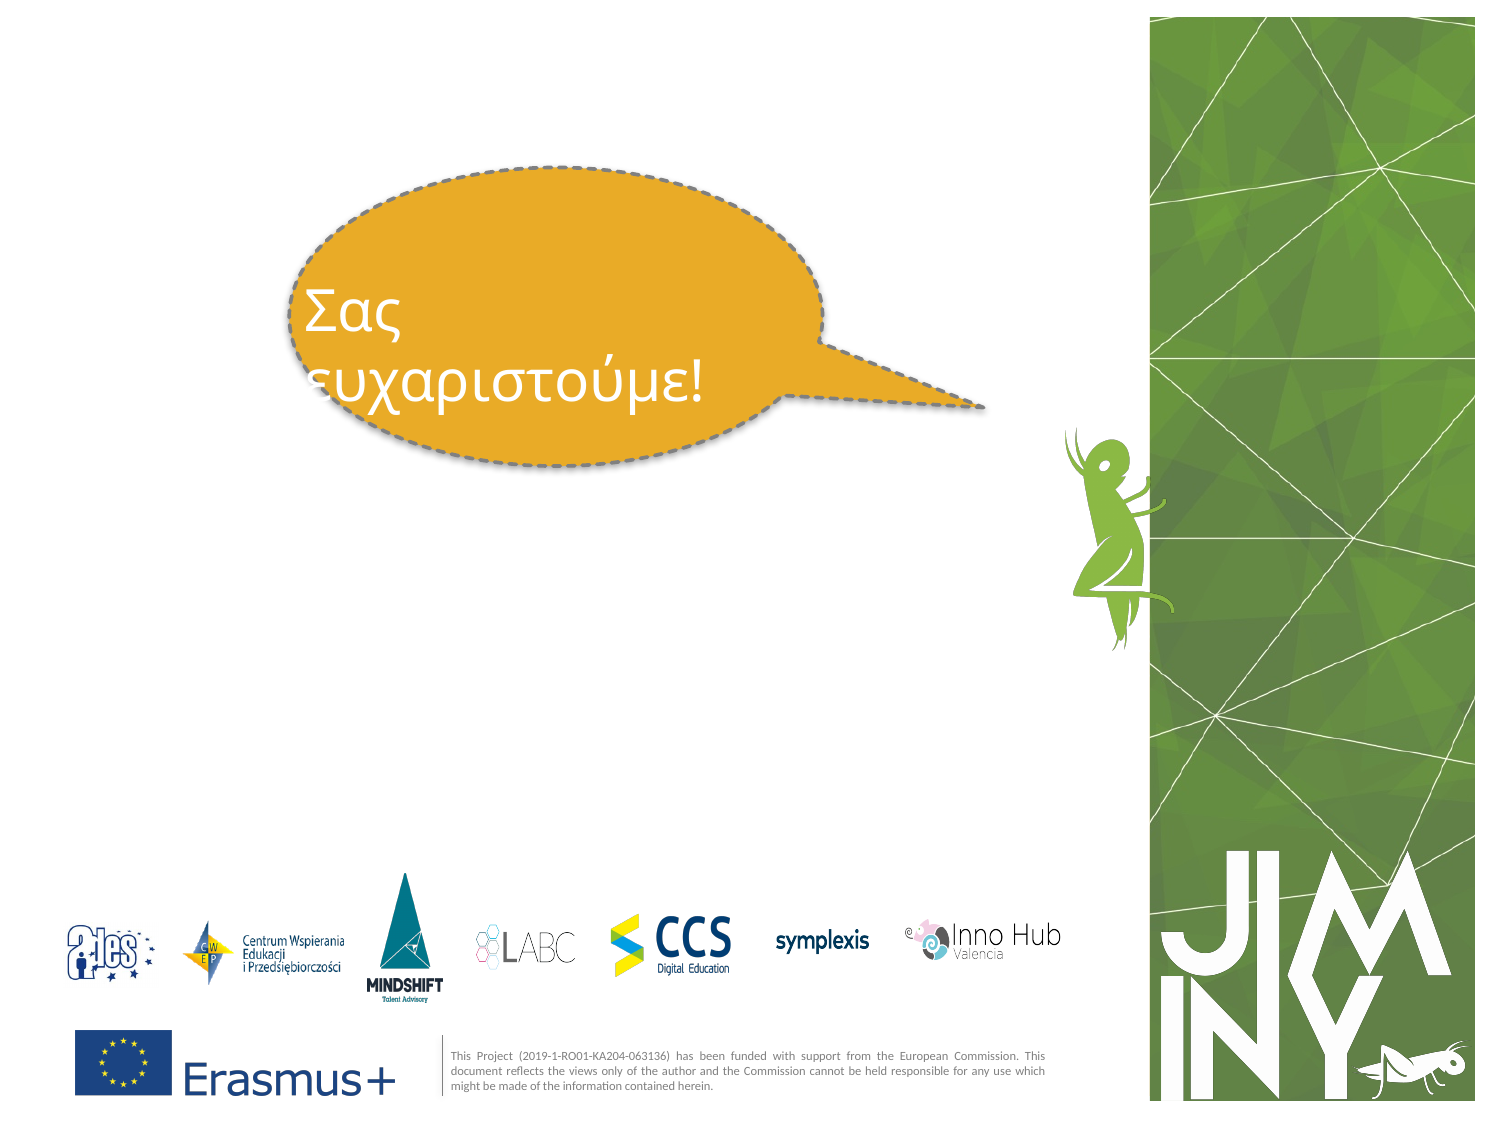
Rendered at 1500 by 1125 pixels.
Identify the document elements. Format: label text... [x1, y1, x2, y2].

text_box This Project (2019-1-RO01-KA204-063136) has been funded with support from the European Commission. This document reflects the views only of the author and the Commission cannot be held responsible for any use which might be made of the information contained herein. [444, 1040, 1060, 1101]
picture [1007, 17, 1476, 1102]
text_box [62, 873, 1066, 1003]
picture [74, 1030, 395, 1097]
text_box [289, 167, 823, 467]
